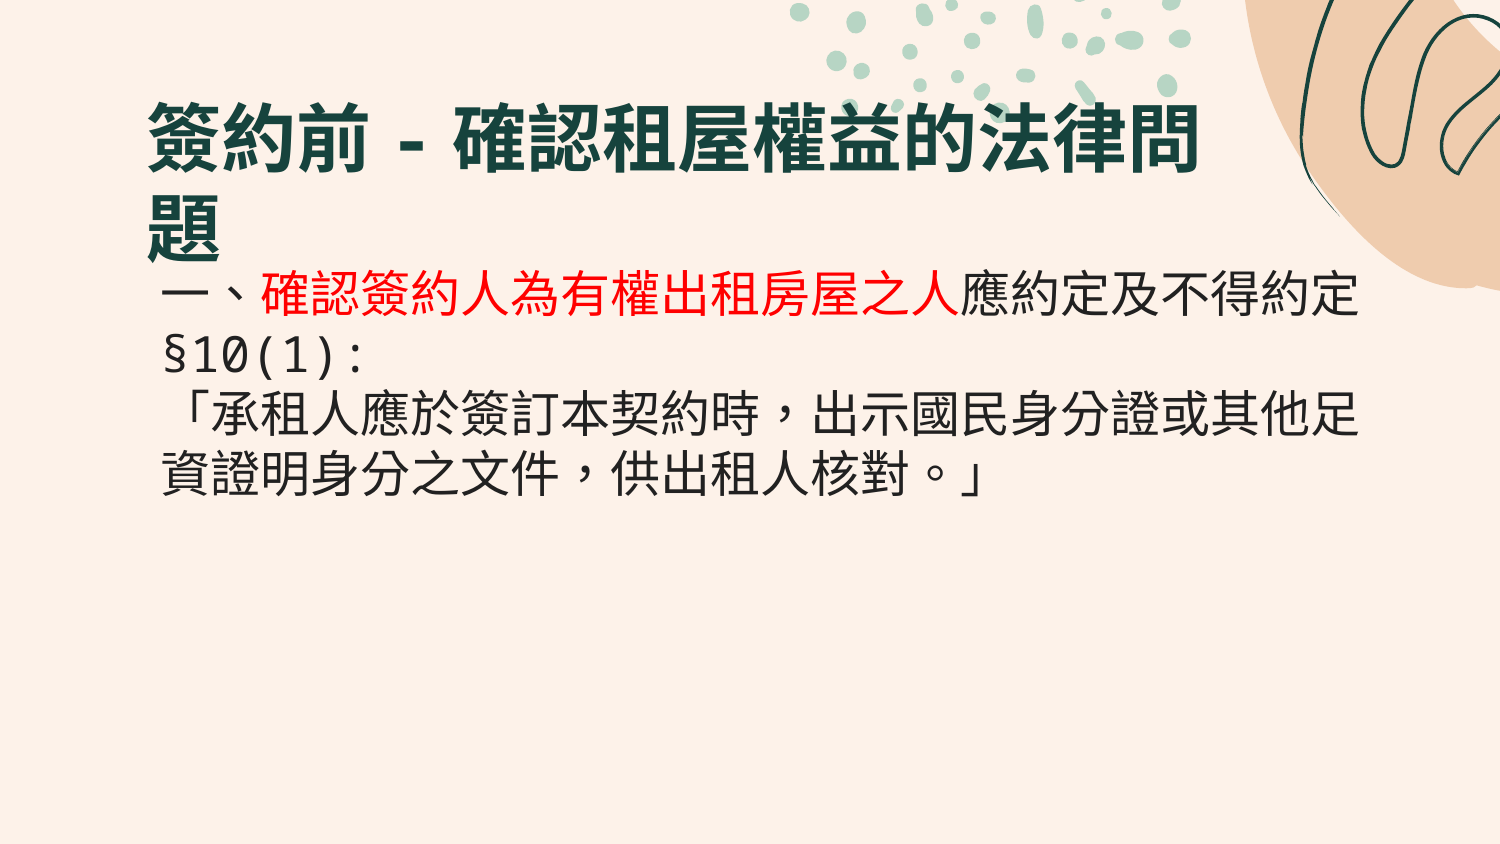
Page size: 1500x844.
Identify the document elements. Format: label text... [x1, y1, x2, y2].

subtitle 一、確認簽約人為有權出租房屋之人應約定及不得約定§10(1): 「承租人應於簽訂本契約時，出示國民身分證或其他足資證明身分之文件，供出租人核對。」 [145, 247, 1403, 719]
title 簽約前-確認租屋權益的法律問題 [131, 76, 1277, 171]
